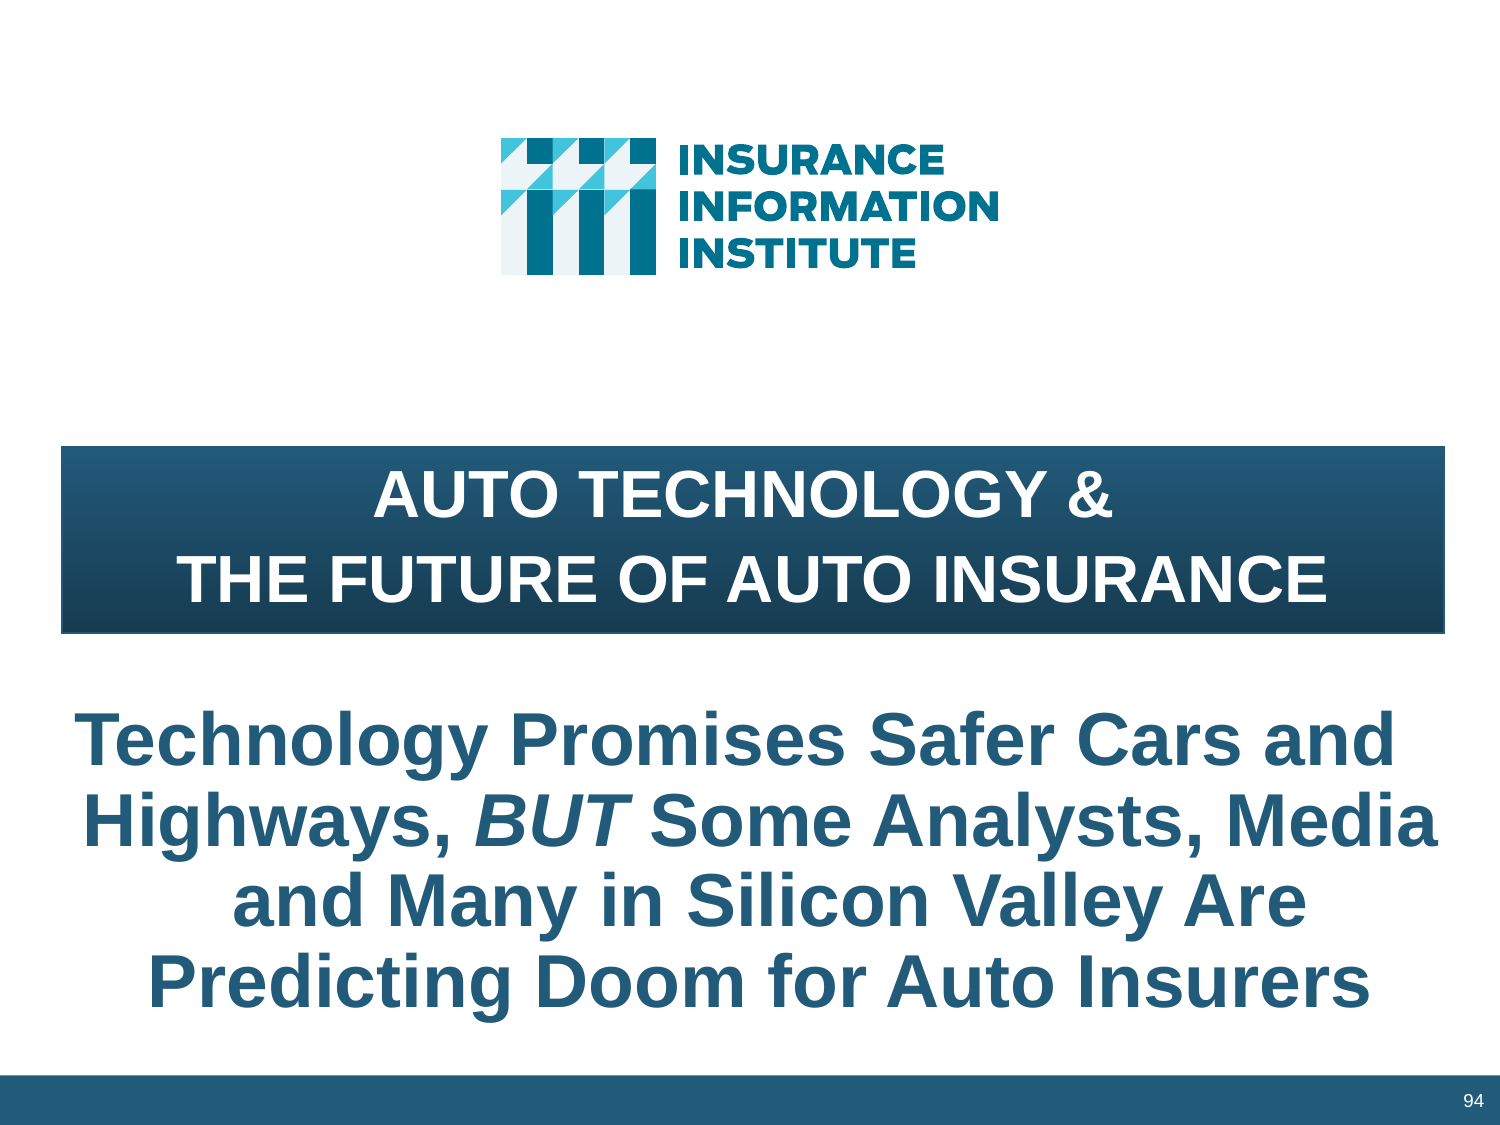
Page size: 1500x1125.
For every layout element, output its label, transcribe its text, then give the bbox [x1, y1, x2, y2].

picture [500, 137, 998, 275]
text_box AUTO TECHNOLOGY & THE FUTURE OF AUTO INSURANCE [61, 446, 1444, 633]
text_box Technology Promises Safer Cars and Highways, BUT Some Analysts, Media and Many in Silicon Valley Are Predicting Doom for Auto Insurers [25, 692, 1448, 1032]
text_box 94 [1410, 1091, 1485, 1111]
text_box [0, 1075, 1500, 1125]
